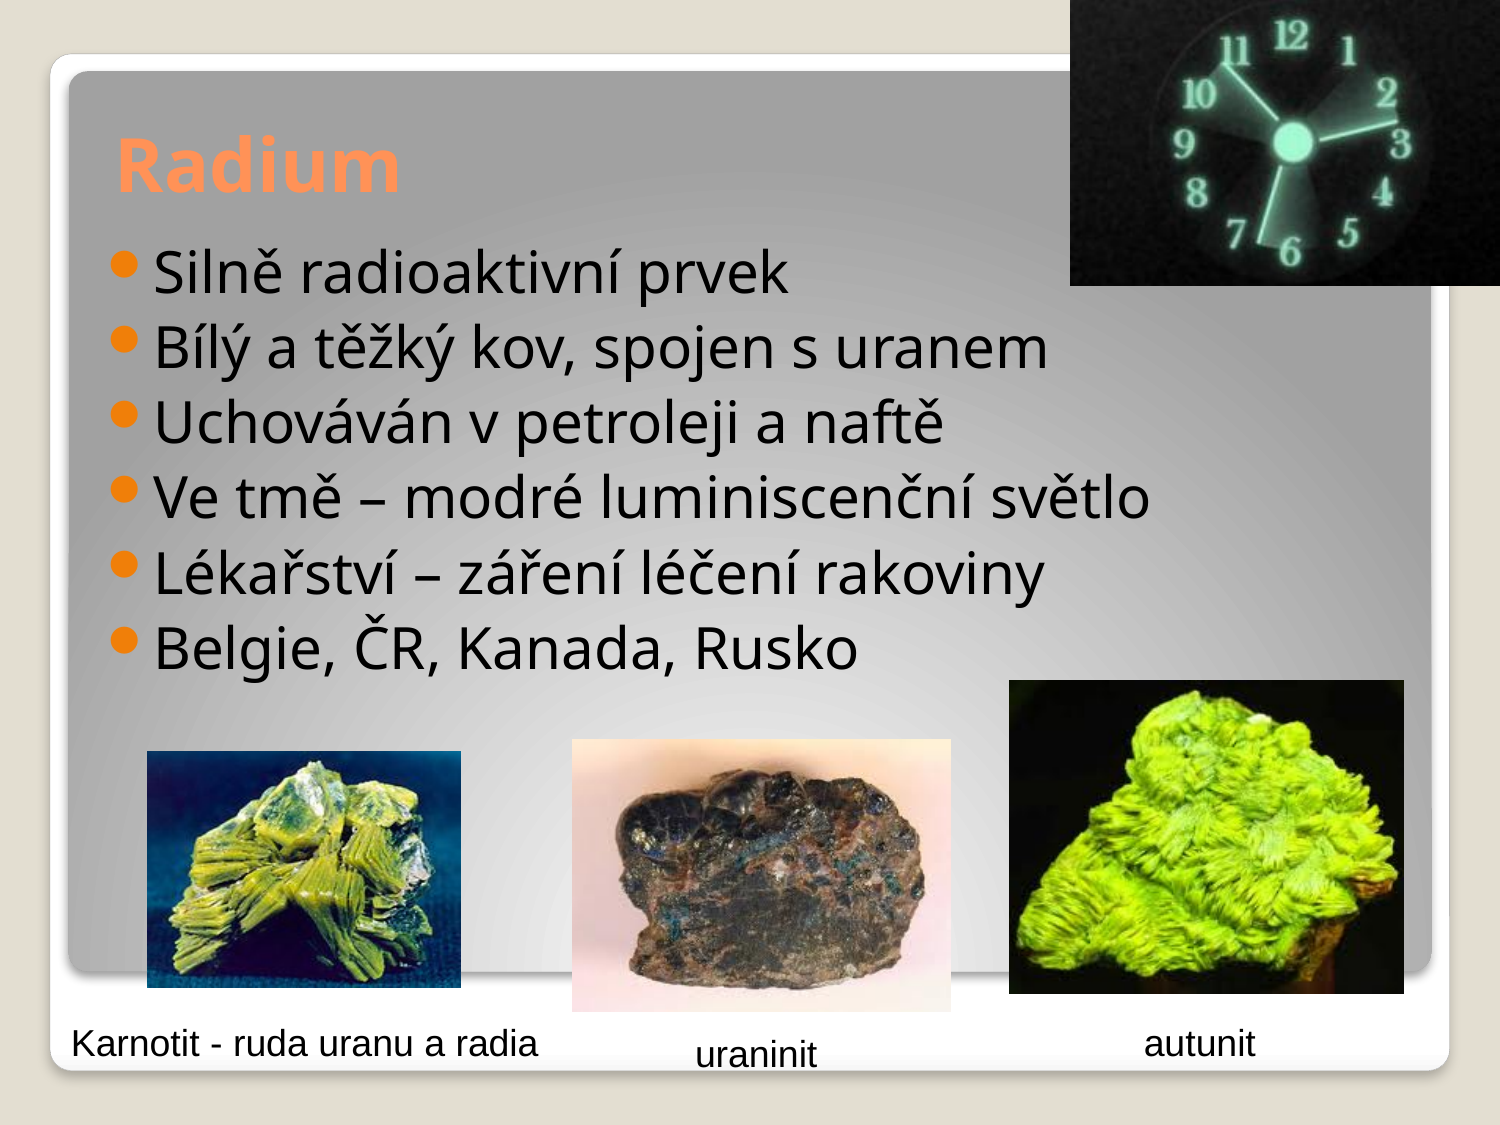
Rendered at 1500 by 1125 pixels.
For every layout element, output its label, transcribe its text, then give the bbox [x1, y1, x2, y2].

text_box uraninit [680, 1025, 833, 1083]
picture [572, 739, 951, 1012]
picture [147, 751, 461, 988]
list Silně radioaktivní prvek Bílý a těžký kov, spojen s uranem Uchováván v petroleji a naftě Ve tmě – modré luminiscenční světlo Lékařství – záření léčení rakoviny Belgie, ČR, Kanada, Rusko [76, 219, 1420, 908]
picture [1069, 0, 1500, 287]
text_box autunit [1128, 1011, 1271, 1072]
picture [147, 894, 170, 901]
picture [1009, 680, 1404, 994]
text_box Karnotit - ruda uranu a radia [56, 1011, 554, 1072]
title Radium [100, 42, 674, 216]
text_box [10, 0, 261, 107]
